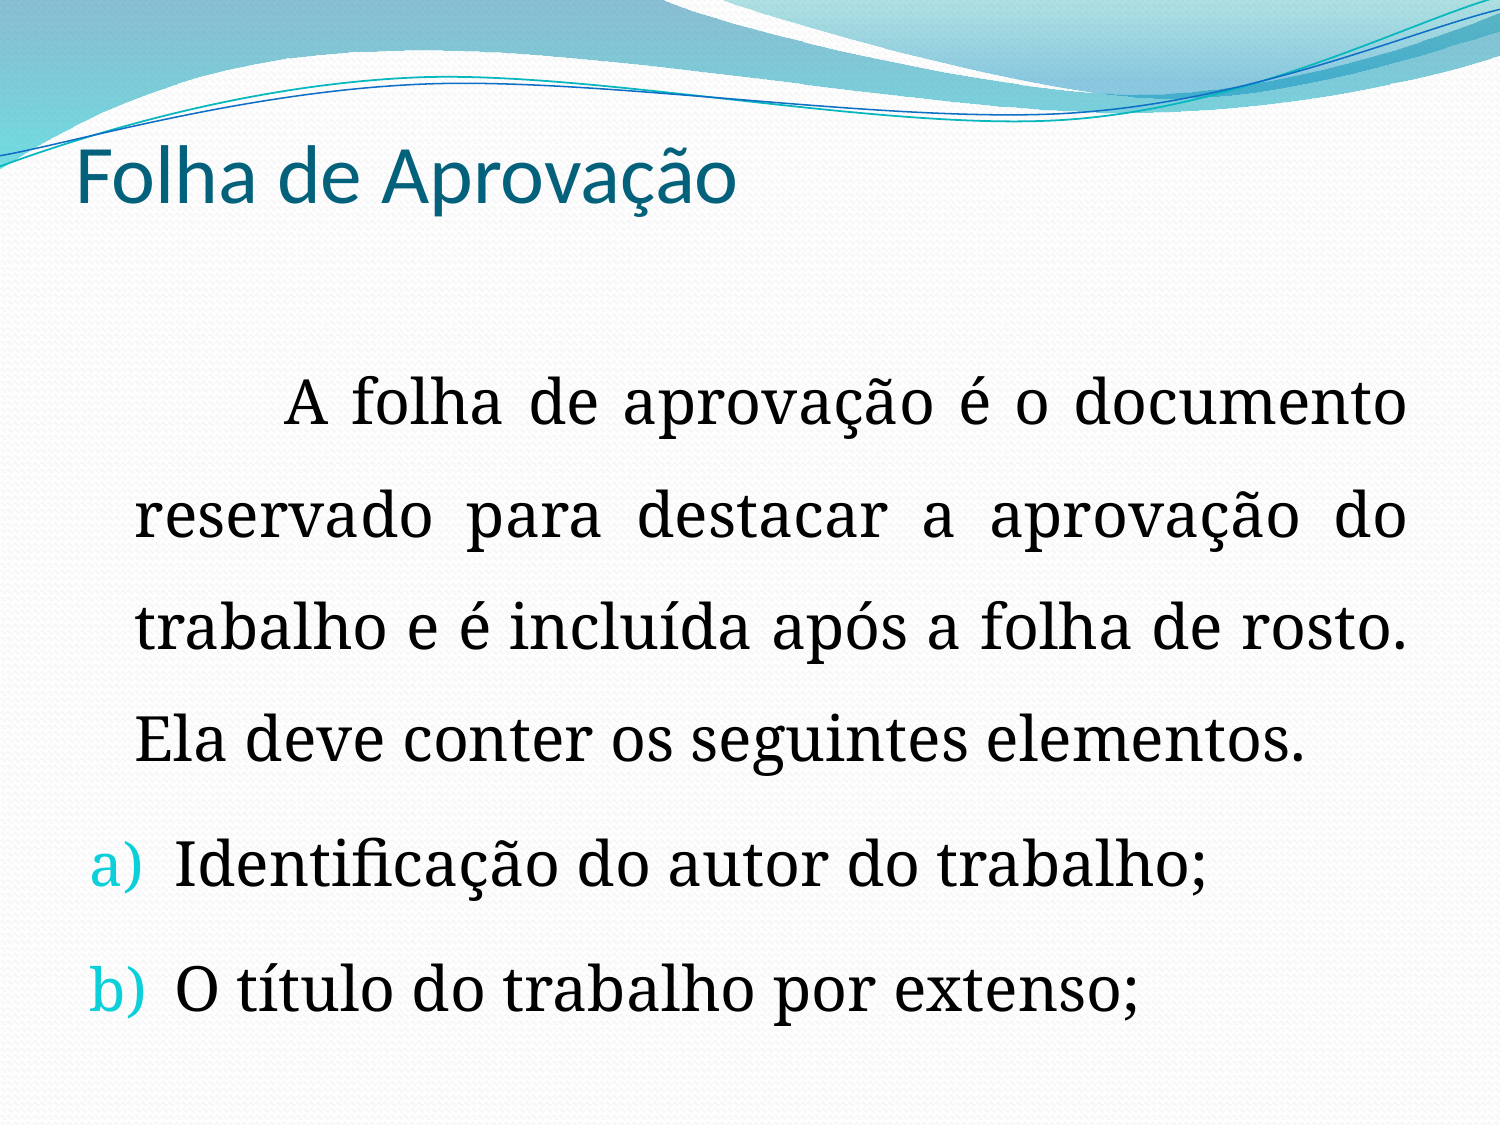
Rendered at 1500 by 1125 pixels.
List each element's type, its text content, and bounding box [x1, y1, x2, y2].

title Folha de Aprovação [75, 115, 1425, 220]
list A folha de aprovação é o documento reservado para destacar a aprovação do trabalho e é incluída após a folha de rosto. Ela deve conter os seguintes elementos. Identificação do autor do trabalho; O título do trabalho por extenso; [75, 317, 1425, 1038]
